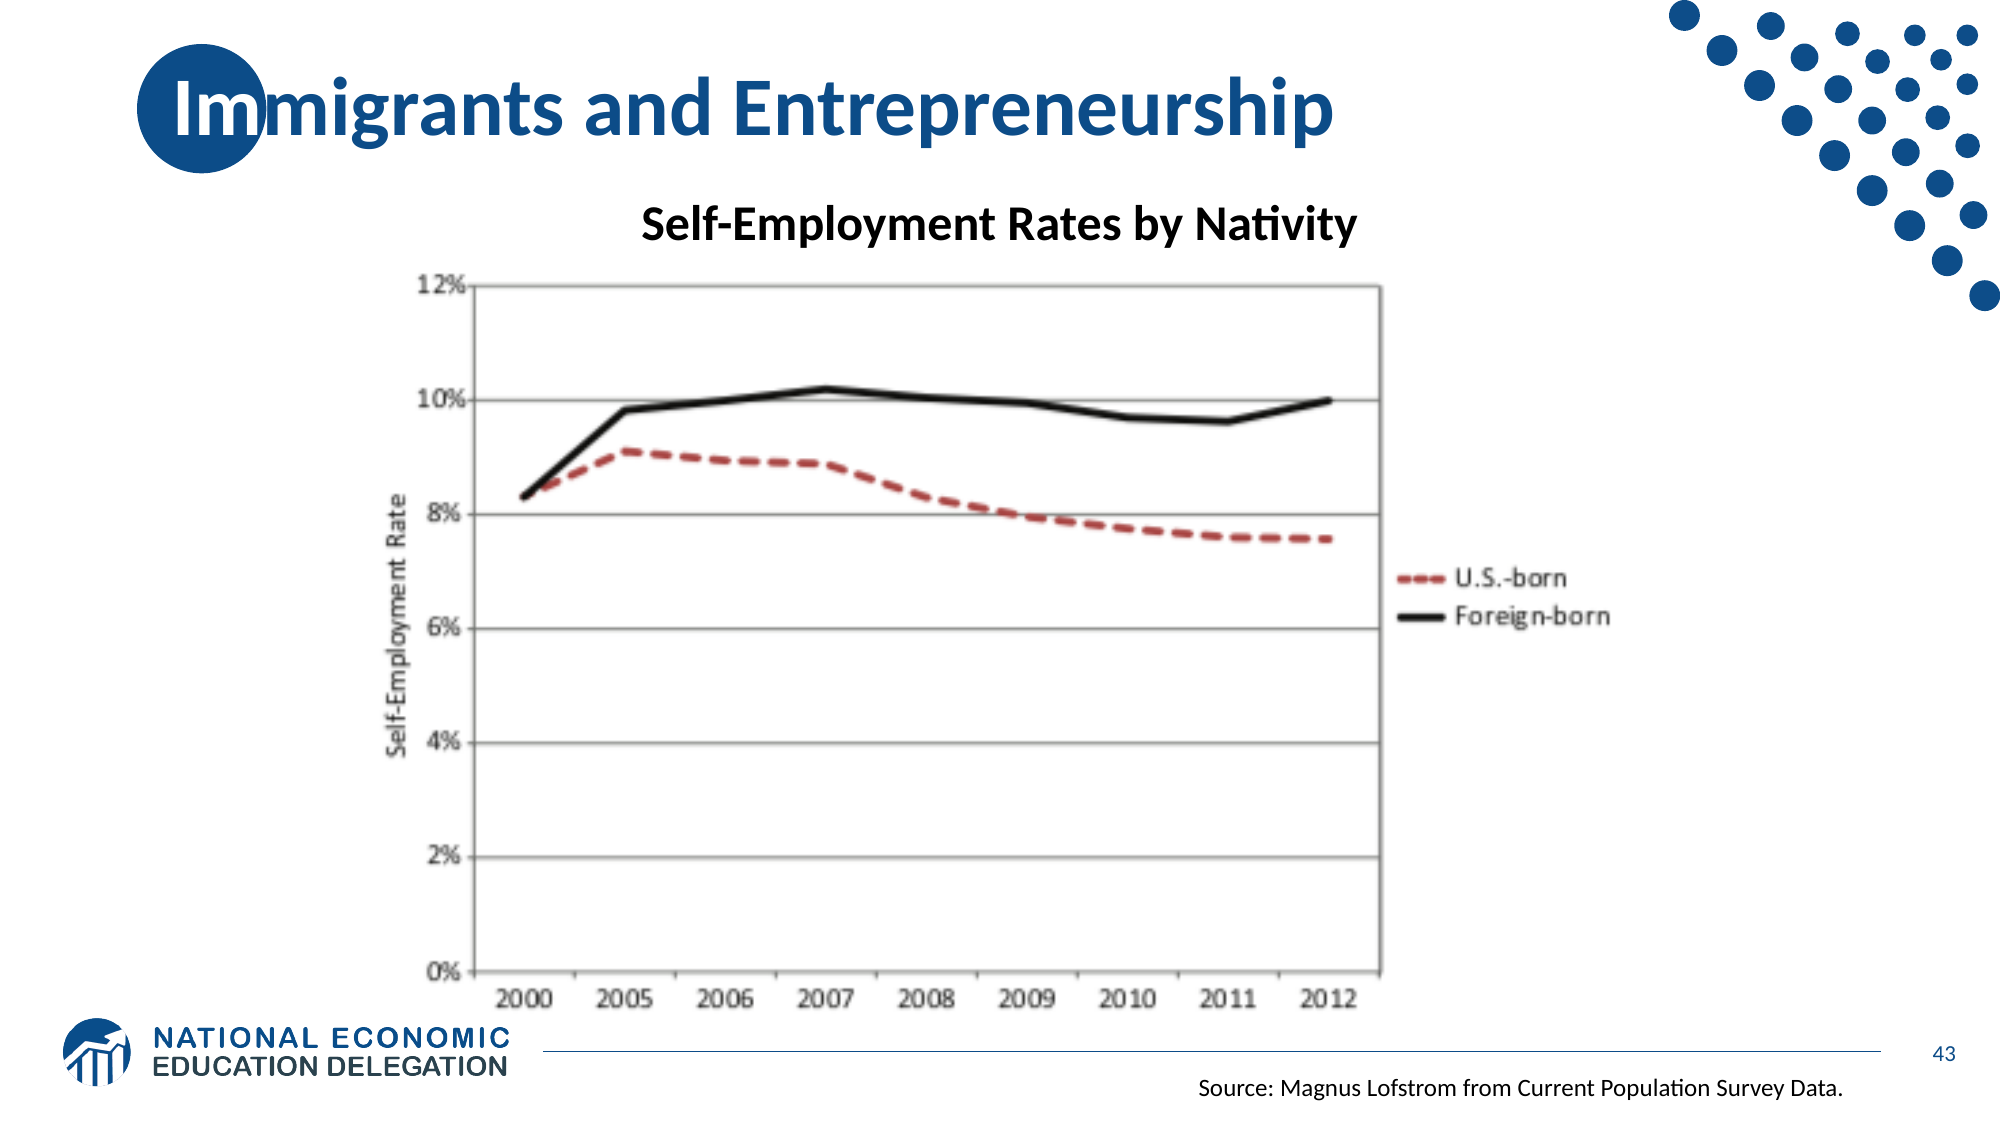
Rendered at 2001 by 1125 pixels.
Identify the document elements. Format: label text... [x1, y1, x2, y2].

title Immigrants and Entrepreneurship [139, 0, 1865, 218]
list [368, 256, 1632, 1022]
text_box Source: Magnus Lofstrom from Current Population Survey Data. [1183, 1063, 1882, 1109]
picture [55, 1013, 520, 1091]
slide_number 43 [1521, 1022, 1972, 1082]
text_box Self-Employment Rates by Nativity [626, 183, 1374, 256]
